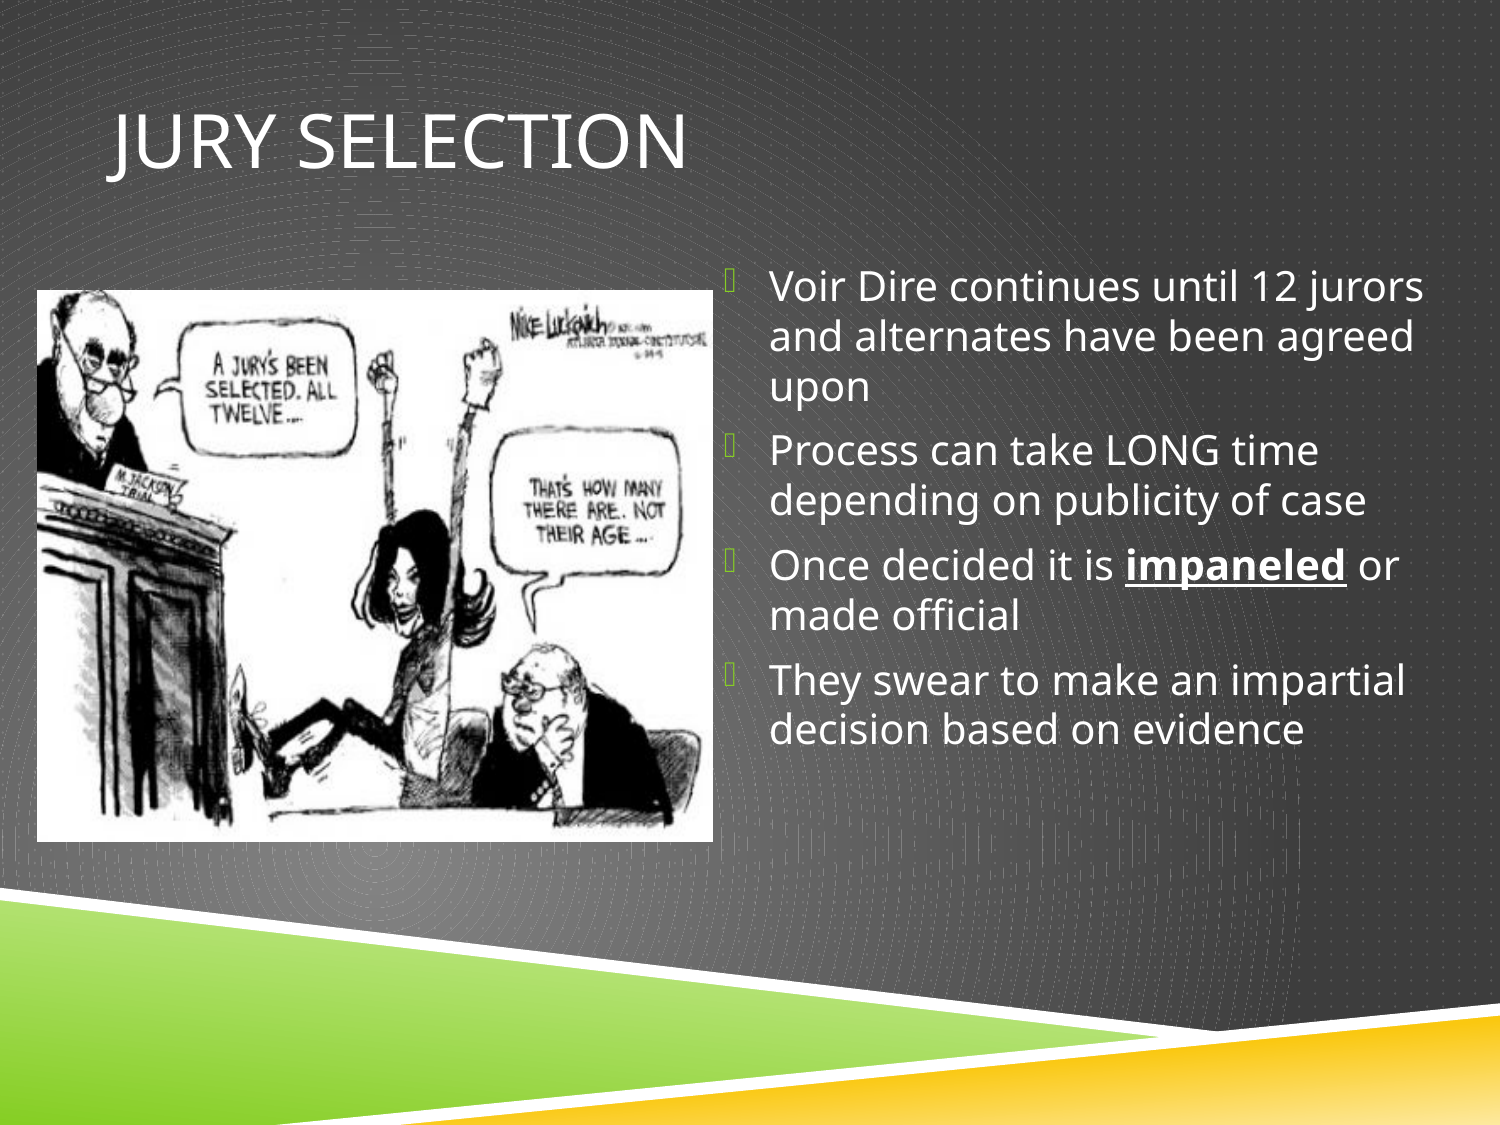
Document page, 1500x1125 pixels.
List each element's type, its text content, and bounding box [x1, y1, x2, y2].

list Voir Dire continues until 12 jurors and alternates have been agreed upon Process can take LONG time depending on publicity of case Once decided it is impaneled or made official They swear to make an impartial decision based on evidence [718, 251, 1470, 888]
title Jury Selection [112, 45, 1388, 233]
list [37, 164, 713, 968]
